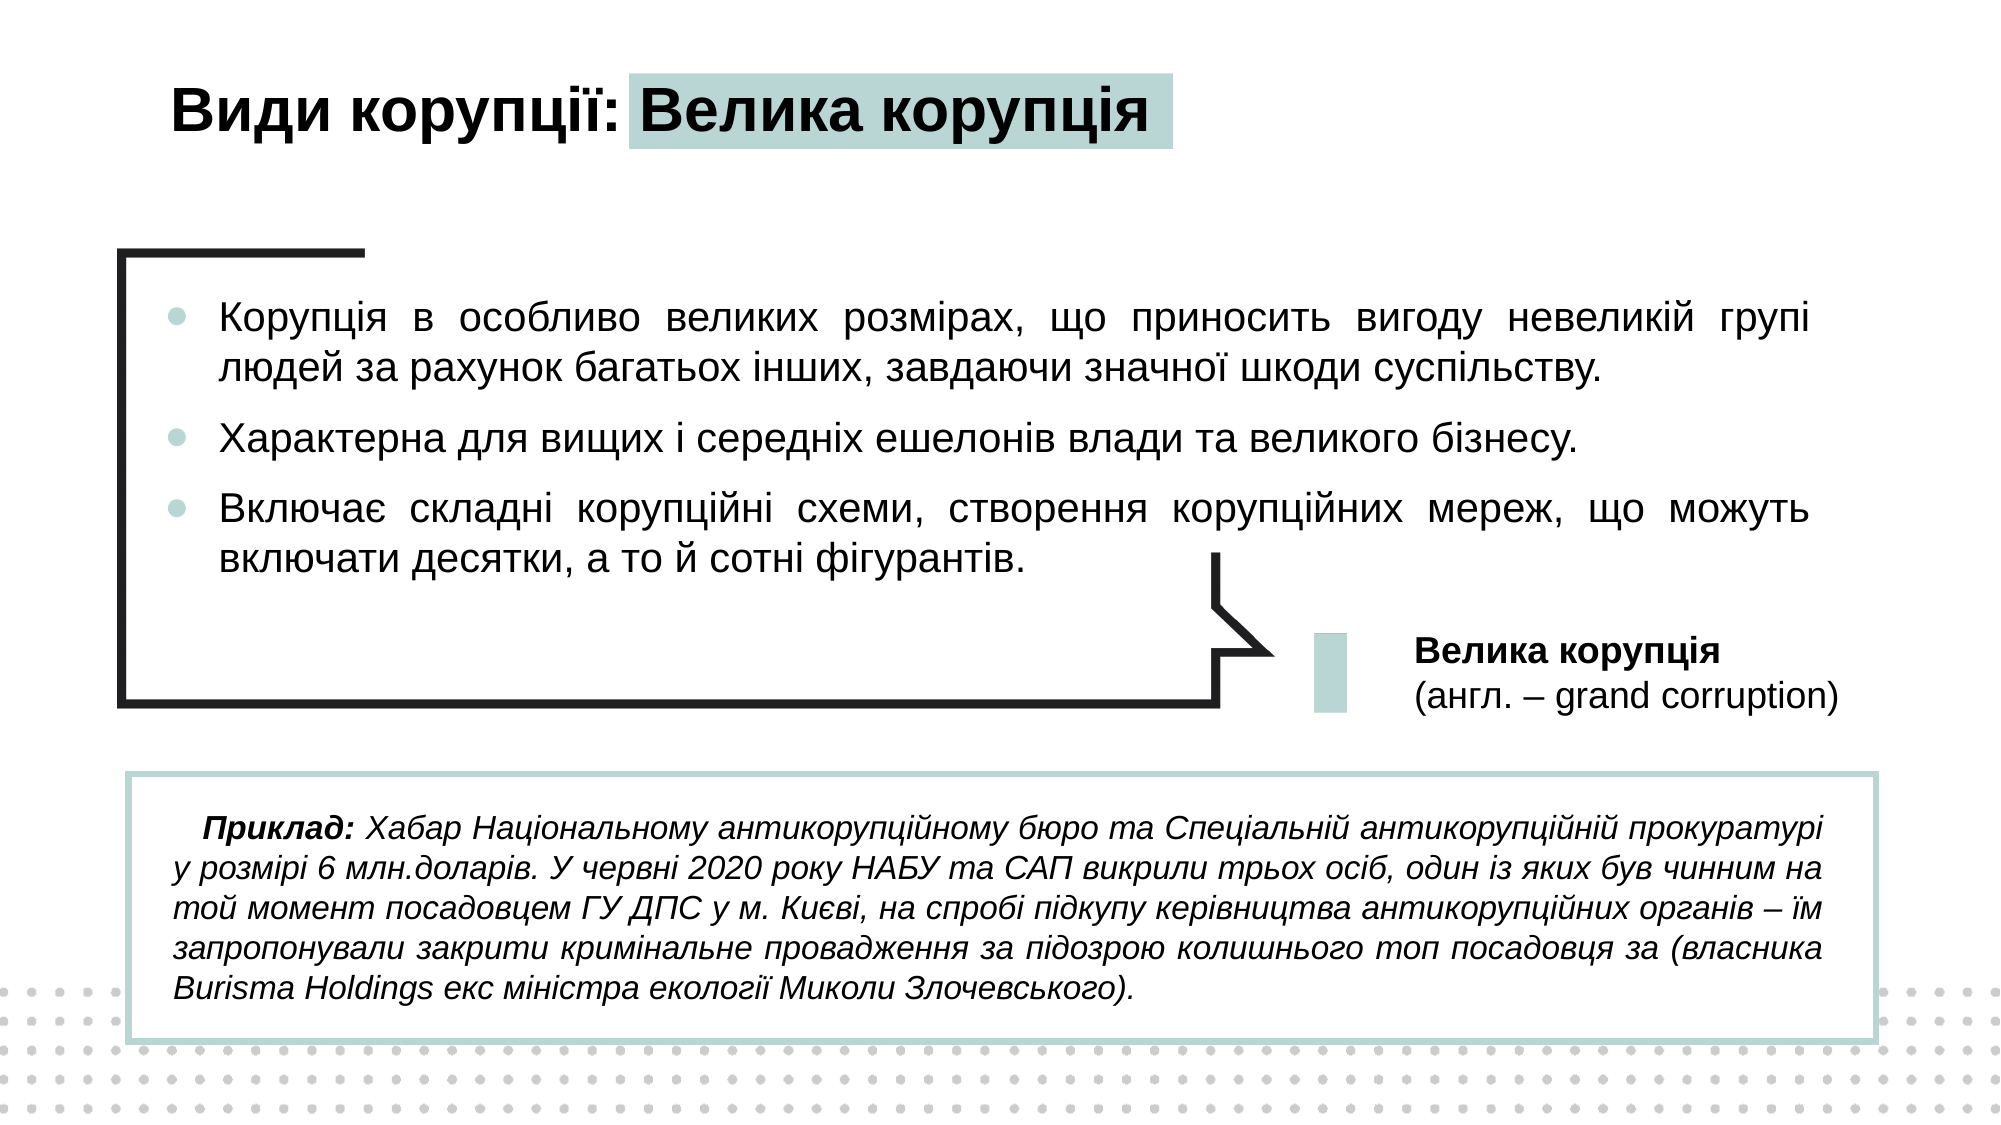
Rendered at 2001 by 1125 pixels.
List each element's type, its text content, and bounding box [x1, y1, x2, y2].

text_box Велика корупція (англ. – grand corruption) [1399, 610, 1857, 731]
list Корупція в особливо великих розмірах, що приносить вигоду невеликій групі людей за рахунок багатьох інших, завдаючи значної шкоди суспільству. Характерна для вищих і середніх ешелонів влади та великого бізнесу. Включає складні корупційні схеми, створення корупційних мереж, що можуть включати десятки, а то й сотні фігурантів. [1347, 281, 1826, 607]
title Види корупції: Велика корупція [155, 2, 1881, 220]
text_box Приклад: Хабар Національному антикорупційному бюро та Спеціальній антикорупційній прокуратурі у розмірі 6 млн.доларів. У червні 2020 року НАБУ та САП викрили трьох осіб, один із яких був чинним на той момент посадовцем ГУ ДПС у м. Києві, на спробі підкупу керівництва антикорупційних органів – їм запропонували закрити кримінальне провадження за підозрою колишнього топ посадовця за (власника Burisma Holdings екс міністра екології Миколи Злочевського). [158, 799, 1840, 1014]
picture [117, 248, 1347, 713]
picture [0, 971, 2000, 1123]
text_box [128, 773, 1877, 1042]
